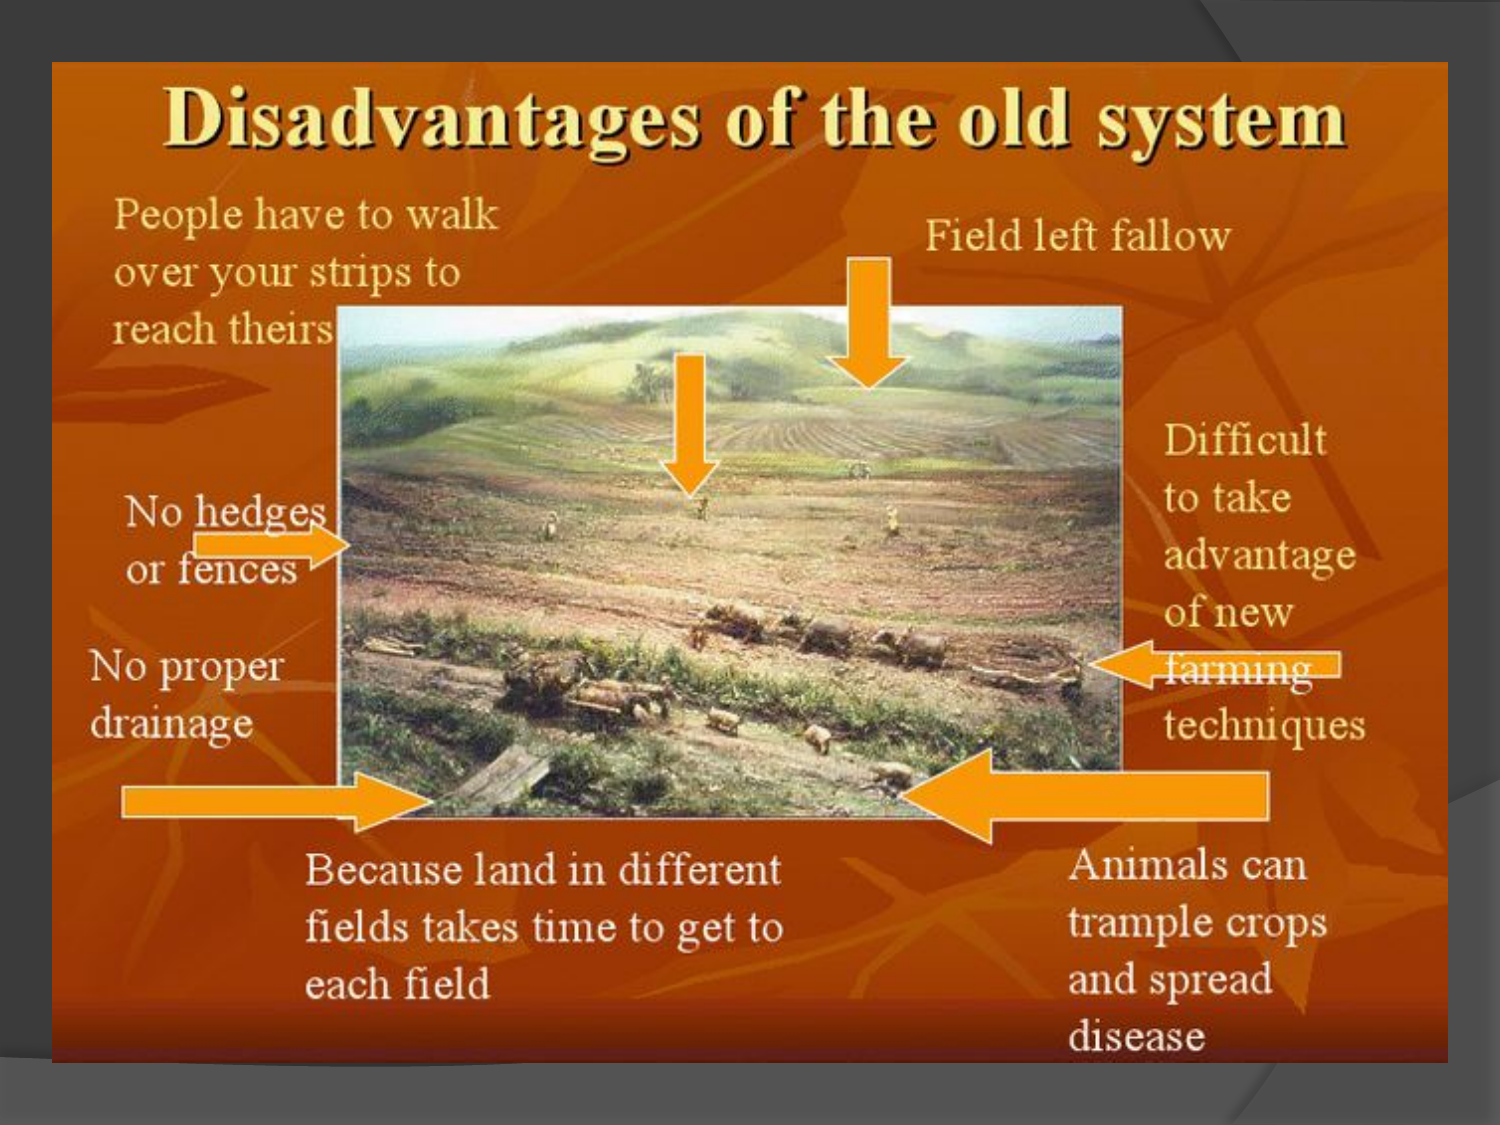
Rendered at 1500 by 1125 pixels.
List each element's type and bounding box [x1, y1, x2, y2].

picture [51, 62, 1449, 1063]
